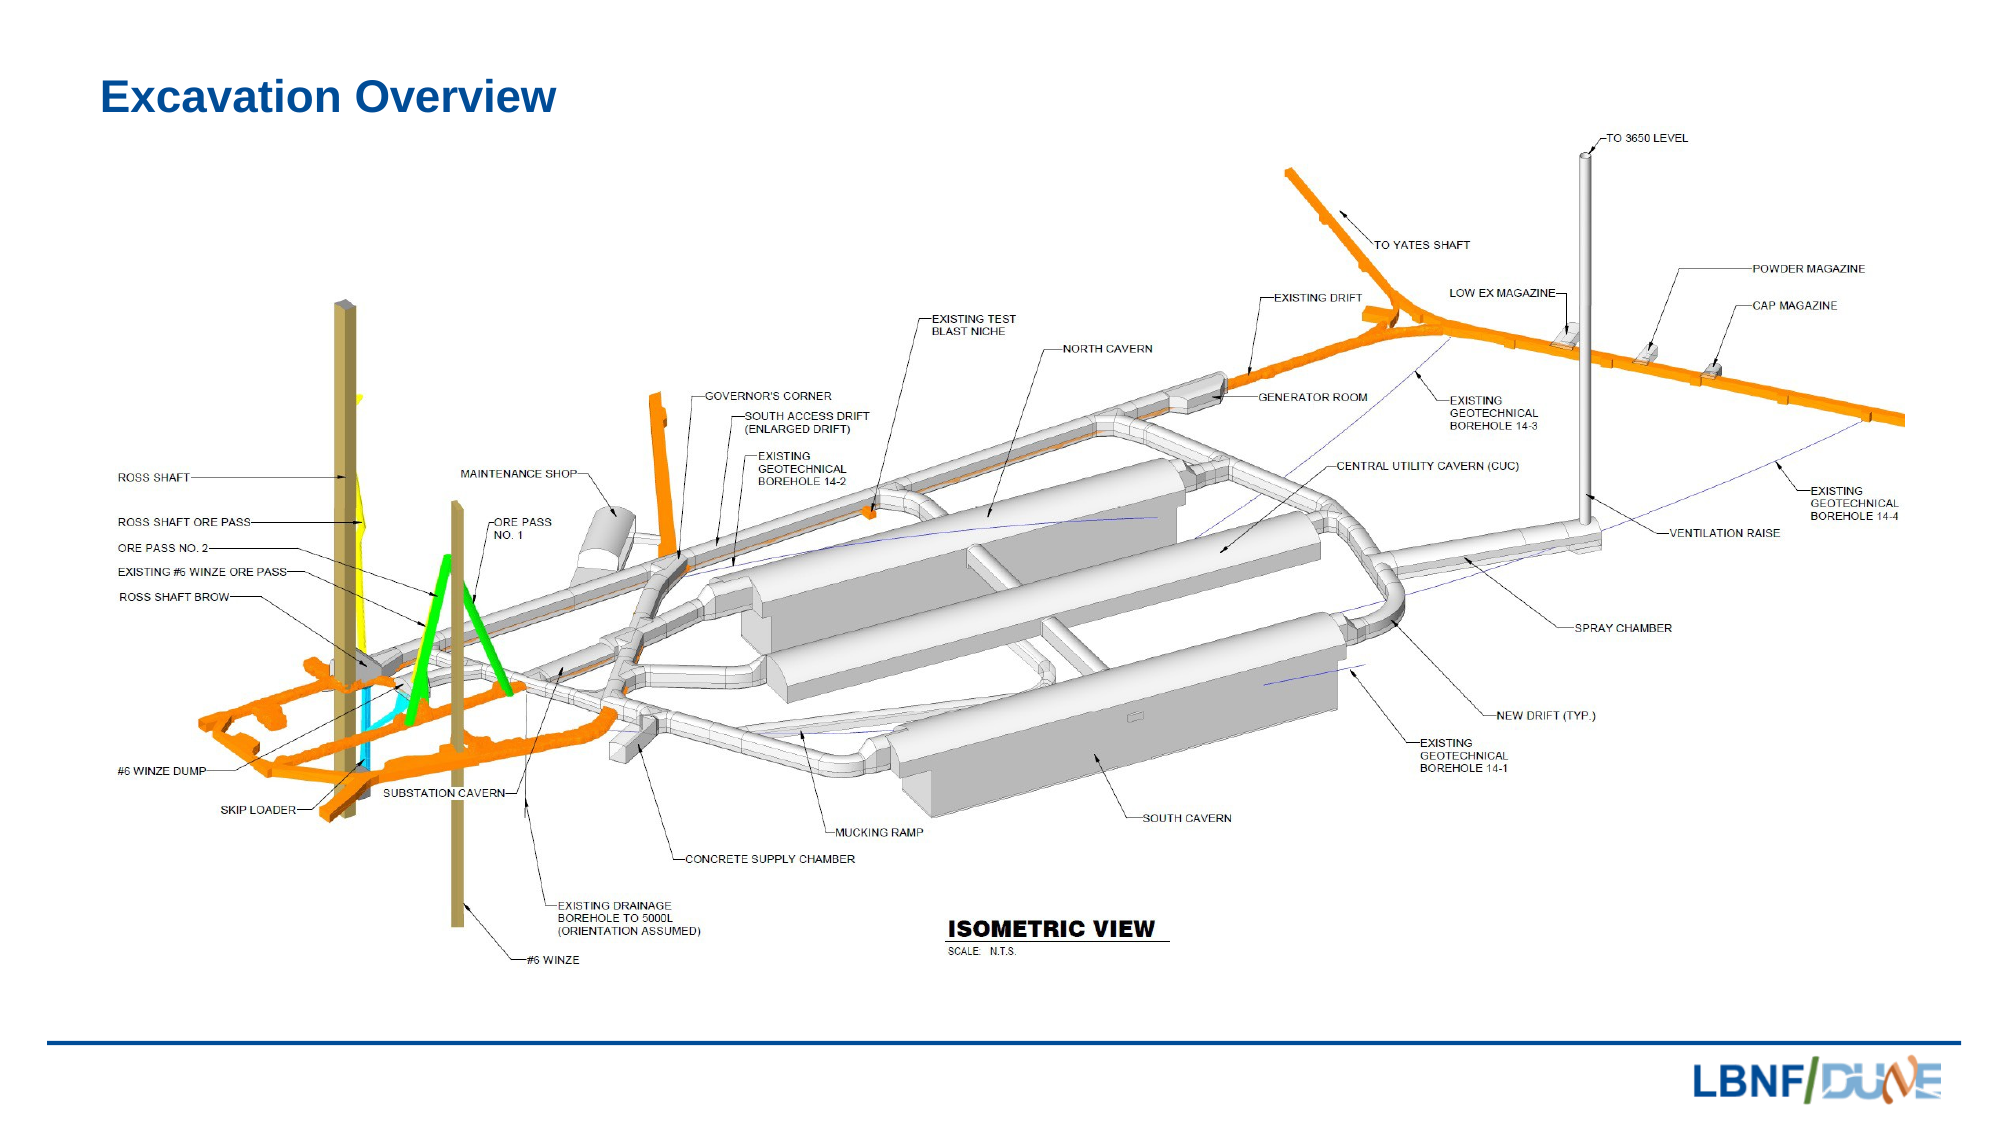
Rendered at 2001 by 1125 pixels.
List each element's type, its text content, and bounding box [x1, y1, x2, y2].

title Excavation Overview [71, 26, 1928, 255]
picture [115, 126, 1905, 968]
picture [1691, 1053, 1941, 1106]
